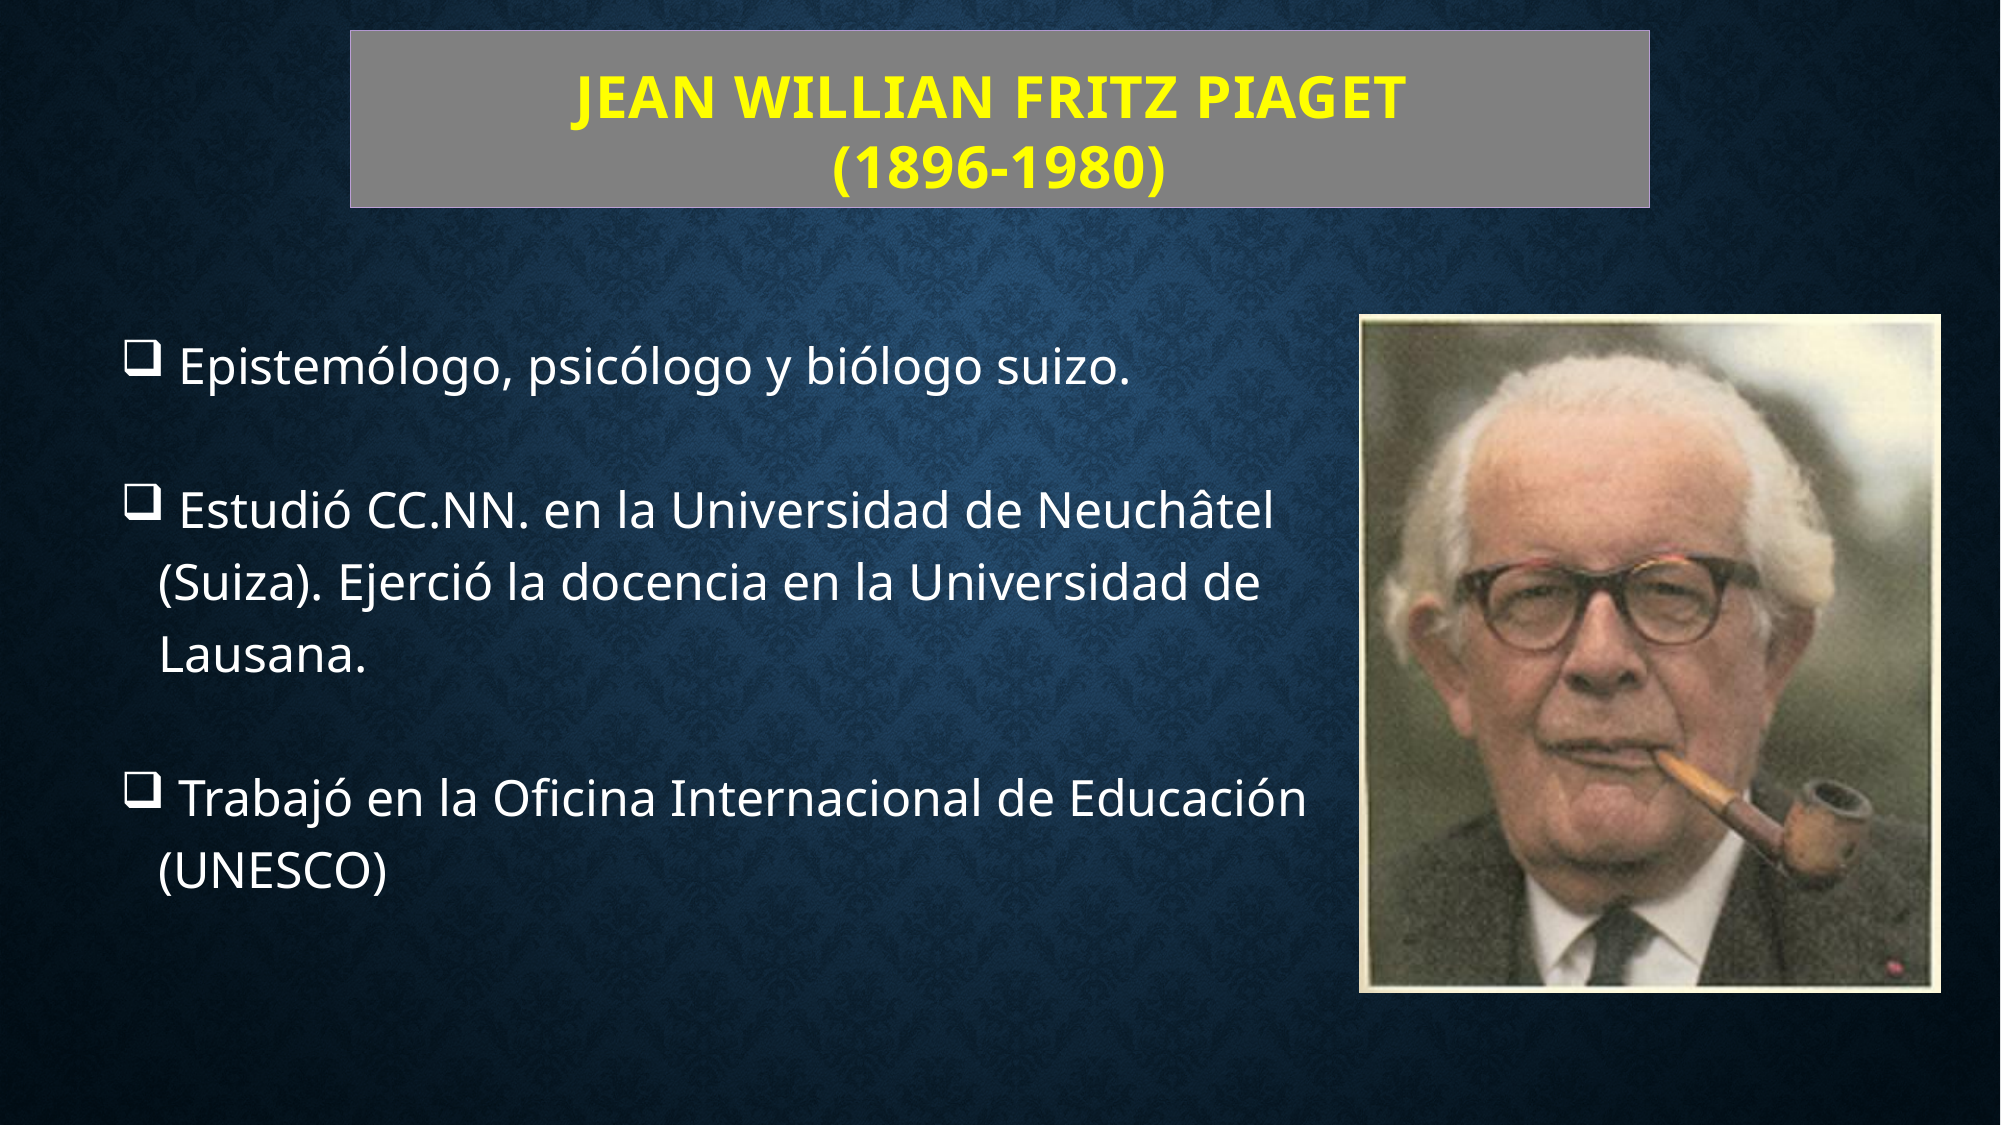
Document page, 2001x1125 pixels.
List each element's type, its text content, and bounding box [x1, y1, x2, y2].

text_box Jean willian fritz piaget (1896-1980) [350, 30, 1650, 208]
list Epistemólogo, psicólogo y biólogo suizo. Estudió CC.NN. en la Universidad de Neuchâtel (Suiza). Ejerció la docencia en la Universidad de Lausana. Trabajó en la Oficina Internacional de Educación (UNESCO) [105, 314, 1355, 699]
picture [1358, 314, 1942, 994]
